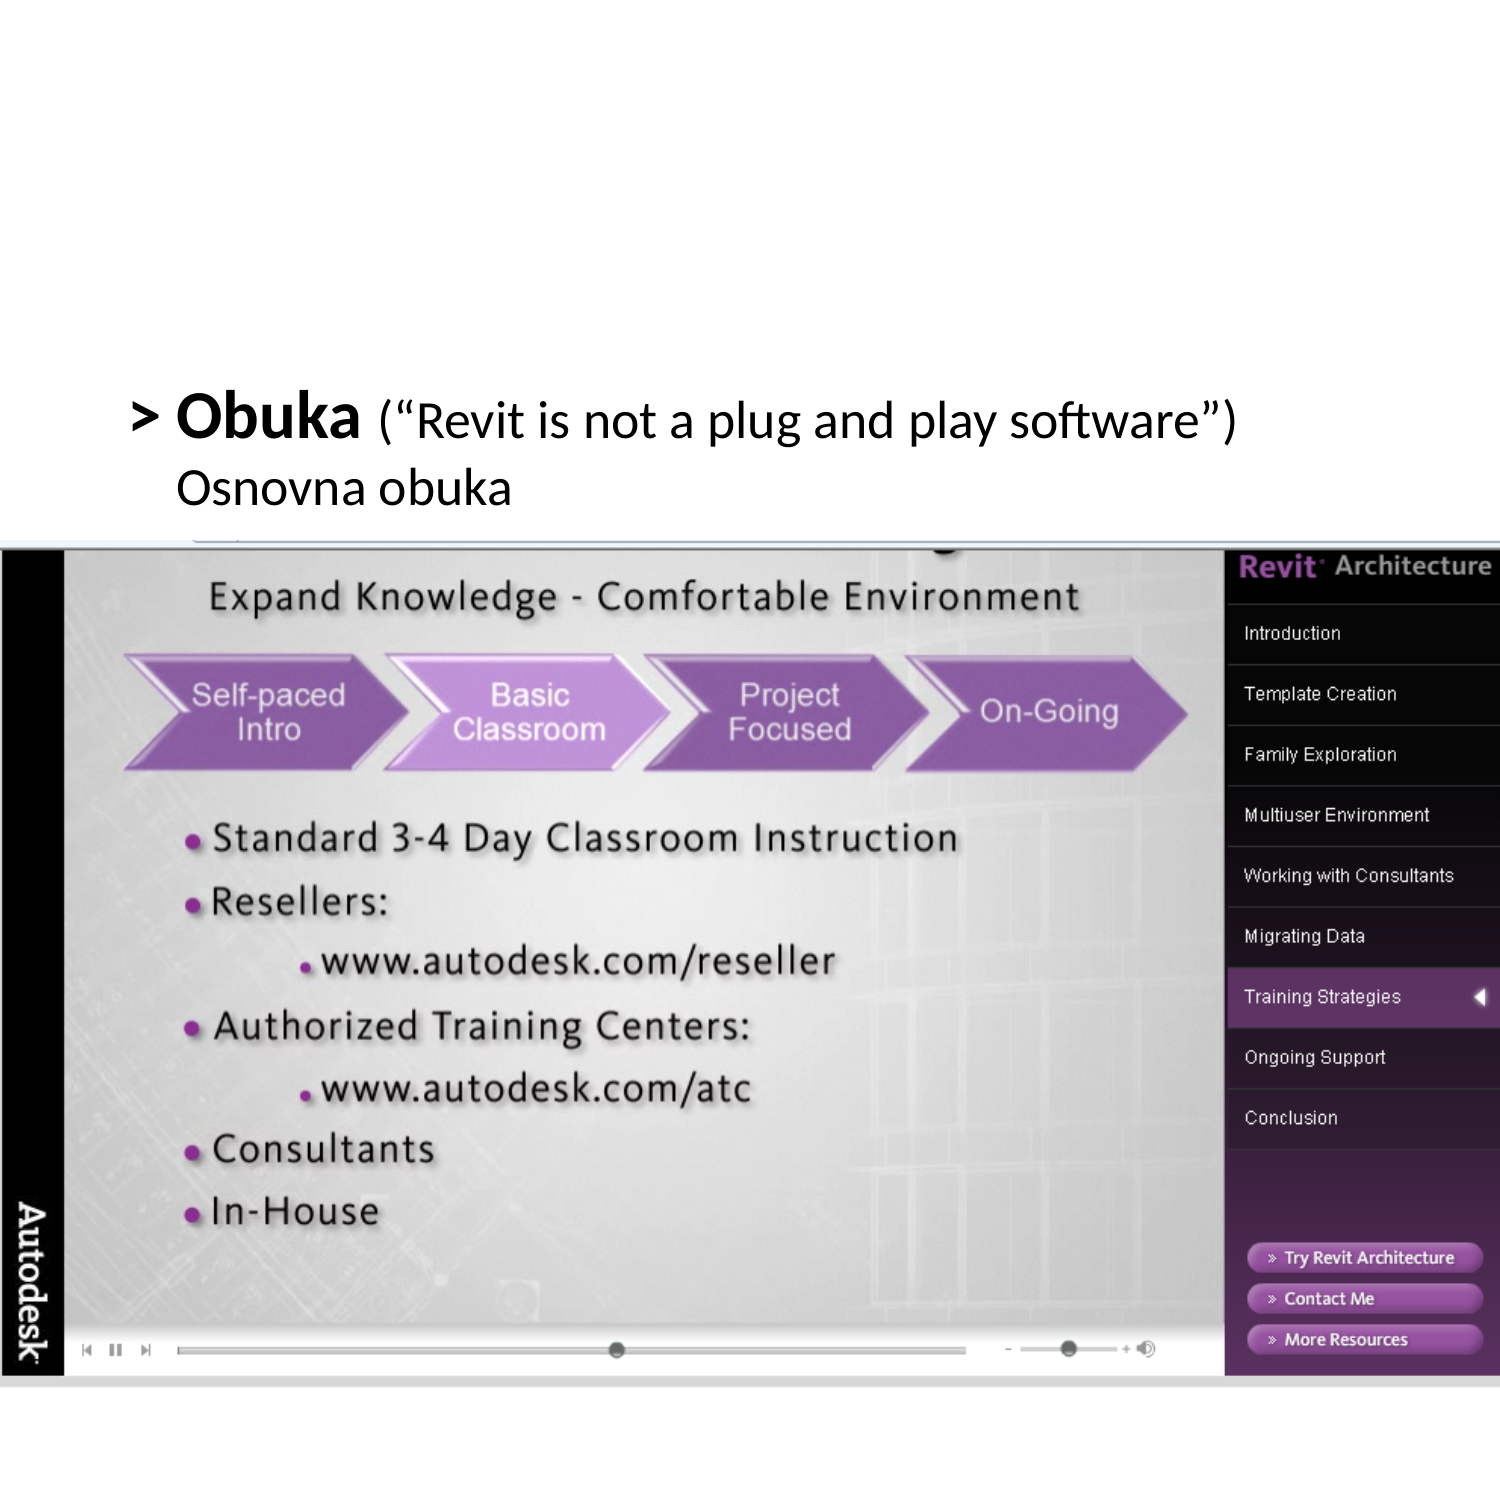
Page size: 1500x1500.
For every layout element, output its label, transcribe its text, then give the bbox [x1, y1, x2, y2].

picture [0, 540, 1500, 1388]
text_box > Obuka (“Revit is not a plug and play software”) Osnovna obuka [112, 362, 1500, 525]
